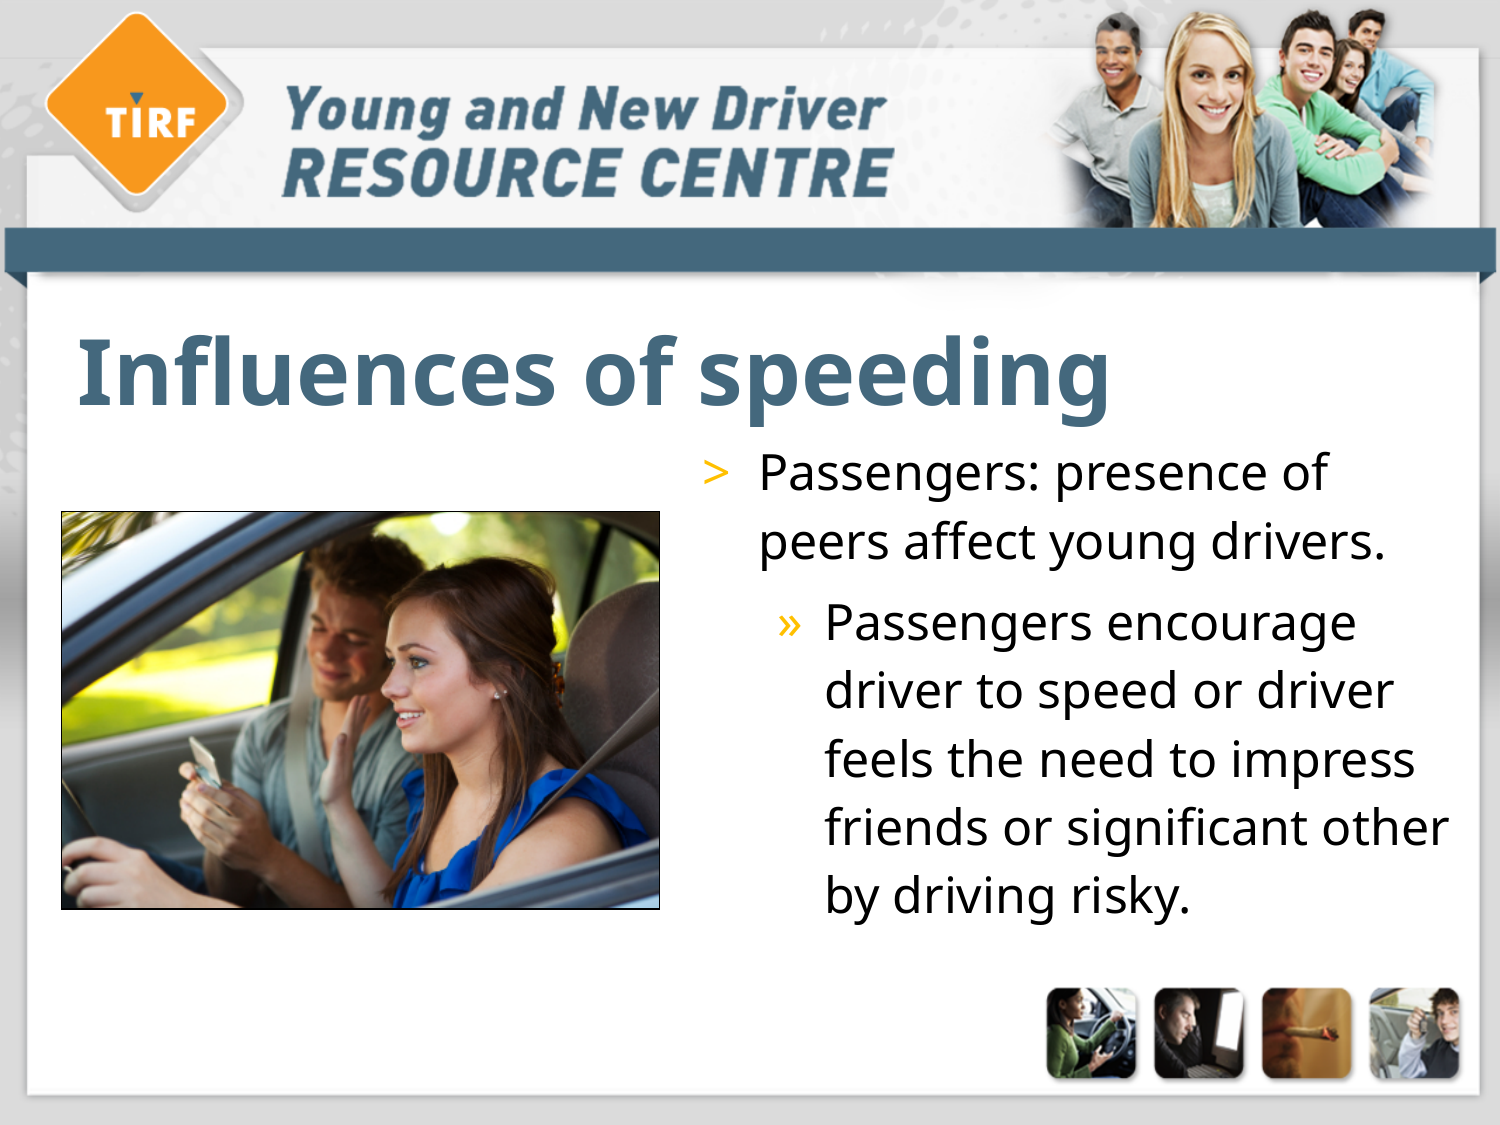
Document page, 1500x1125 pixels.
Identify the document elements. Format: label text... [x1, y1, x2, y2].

title Influences of speeding [62, 275, 1413, 463]
picture [0, 0, 1500, 1125]
list Passengers: presence of peers affect young drivers. Passengers encourage driver to speed or driver feels the need to impress friends or significant other by driving risky. [687, 425, 1475, 1030]
